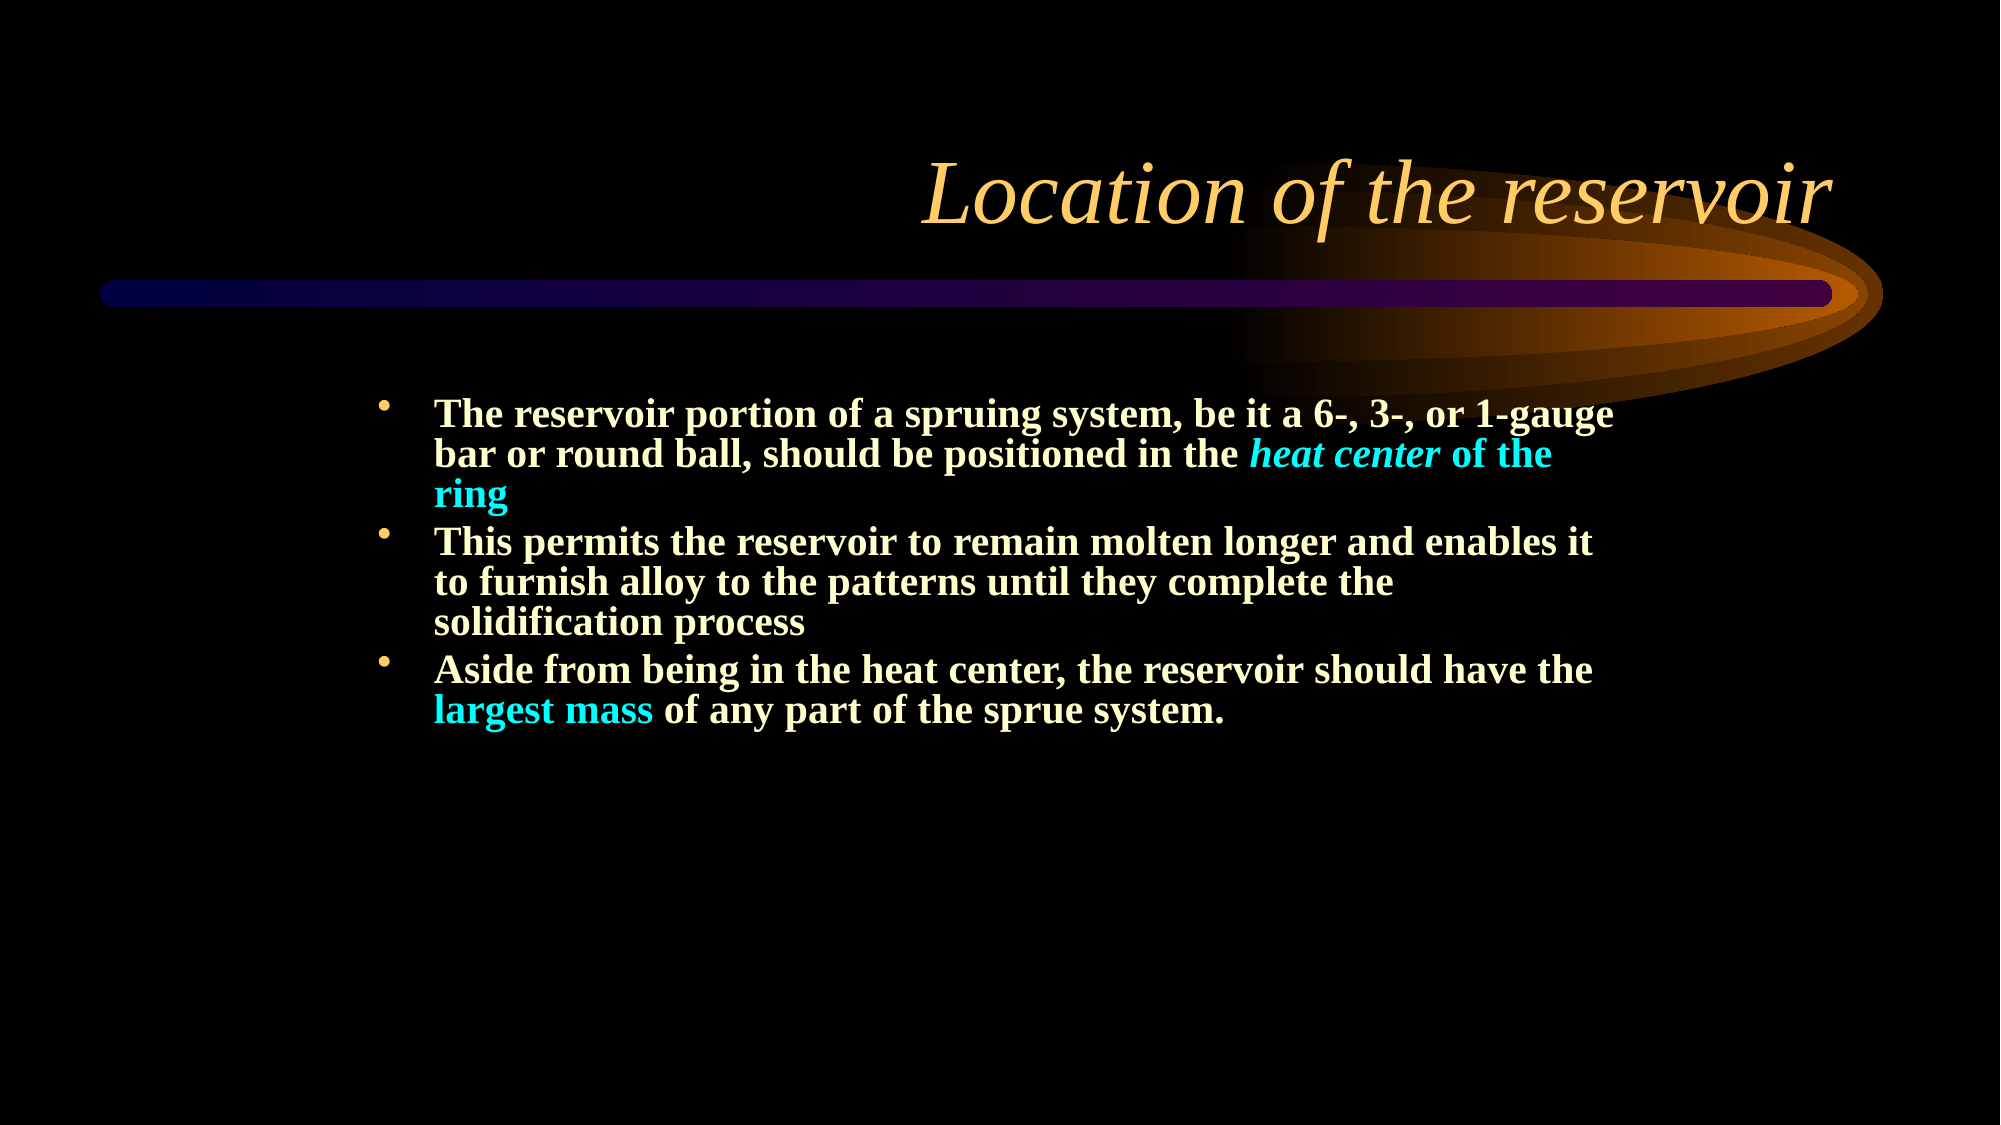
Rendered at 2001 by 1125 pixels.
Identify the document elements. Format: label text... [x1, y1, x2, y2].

list The reservoir portion of a spruing system, be it a 6-, 3-, or 1-gauge bar or round ball, should be positioned in the heat center of the ring This permits the reservoir to remain molten longer and enables it to furnish alloy to the patterns until they complete the solidification process Aside from being in the heat center, the reservoir should have the largest mass of any part of the sprue system. [362, 387, 1638, 788]
title Location of the reservoir [150, 62, 1850, 250]
